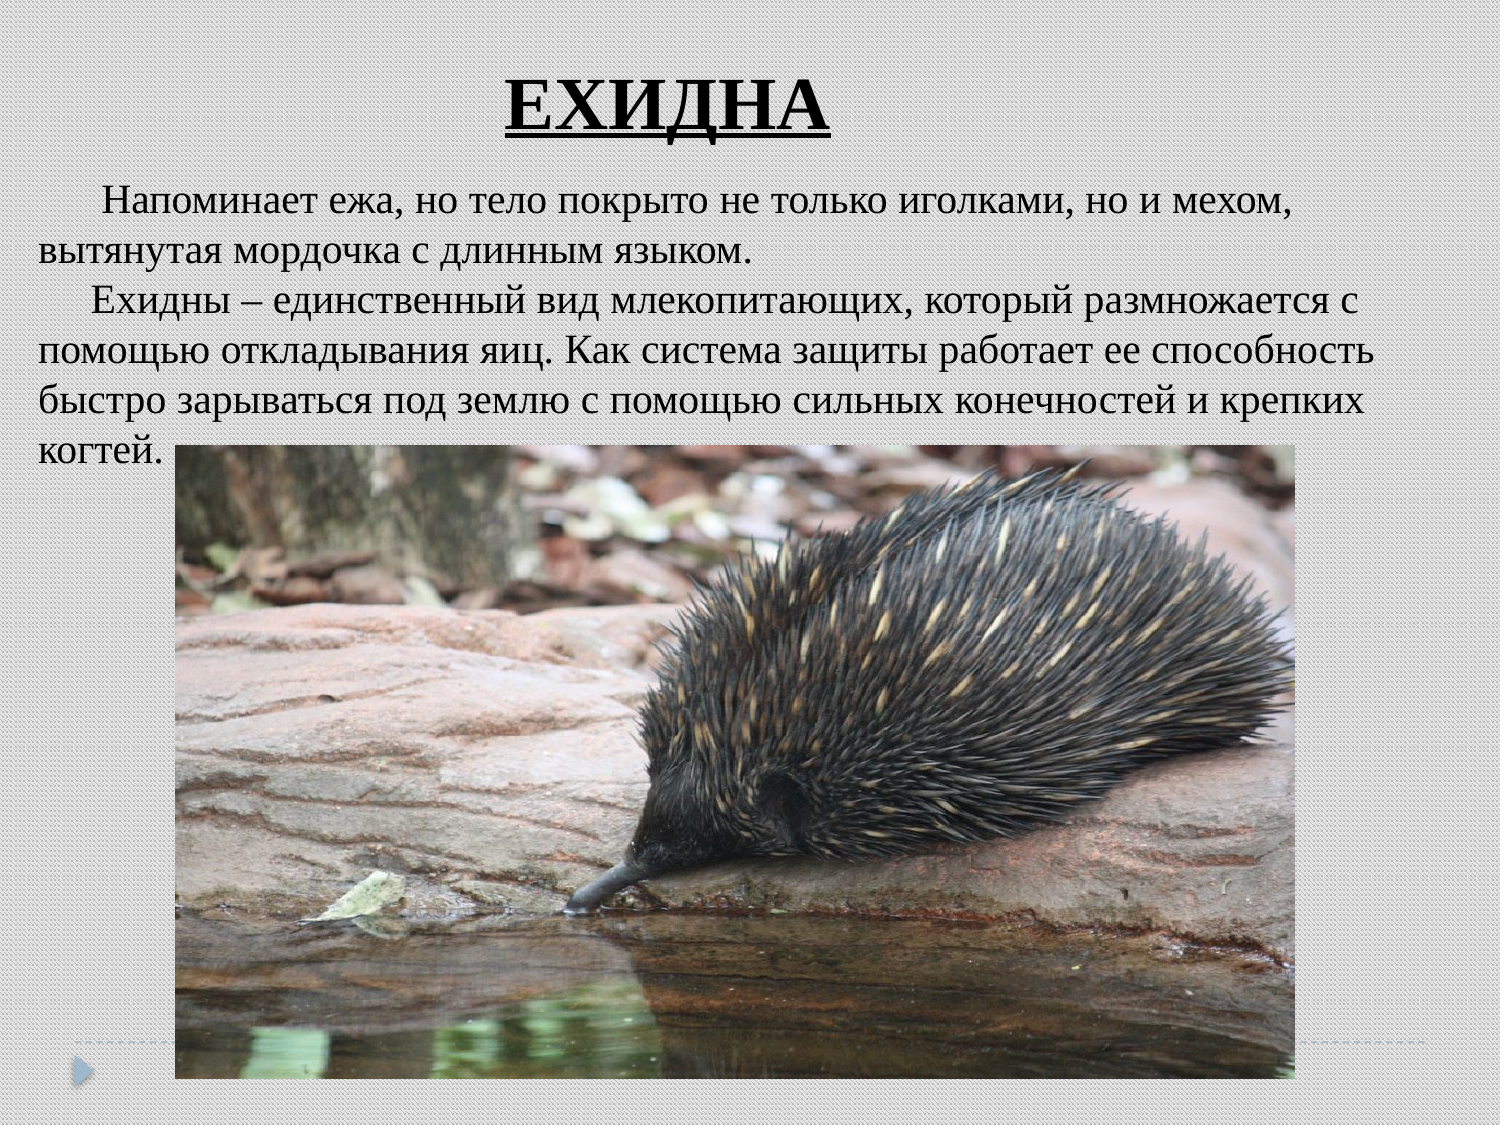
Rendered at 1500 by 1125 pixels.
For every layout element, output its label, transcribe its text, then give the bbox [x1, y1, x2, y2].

text_box Напоминает ежа, но тело покрыто не только иголками, но и мехом, вытянутая мордочка с длинным языком. Ехидны – единственный вид млекопитающих, который размножается с помощью откладывания яиц. Как система защиты работает ее способность быстро зарываться под землю с помощью сильных конечностей и крепких когтей. [23, 163, 1477, 479]
picture [175, 445, 1295, 1079]
text_box ЕХИДНА [421, 46, 914, 152]
